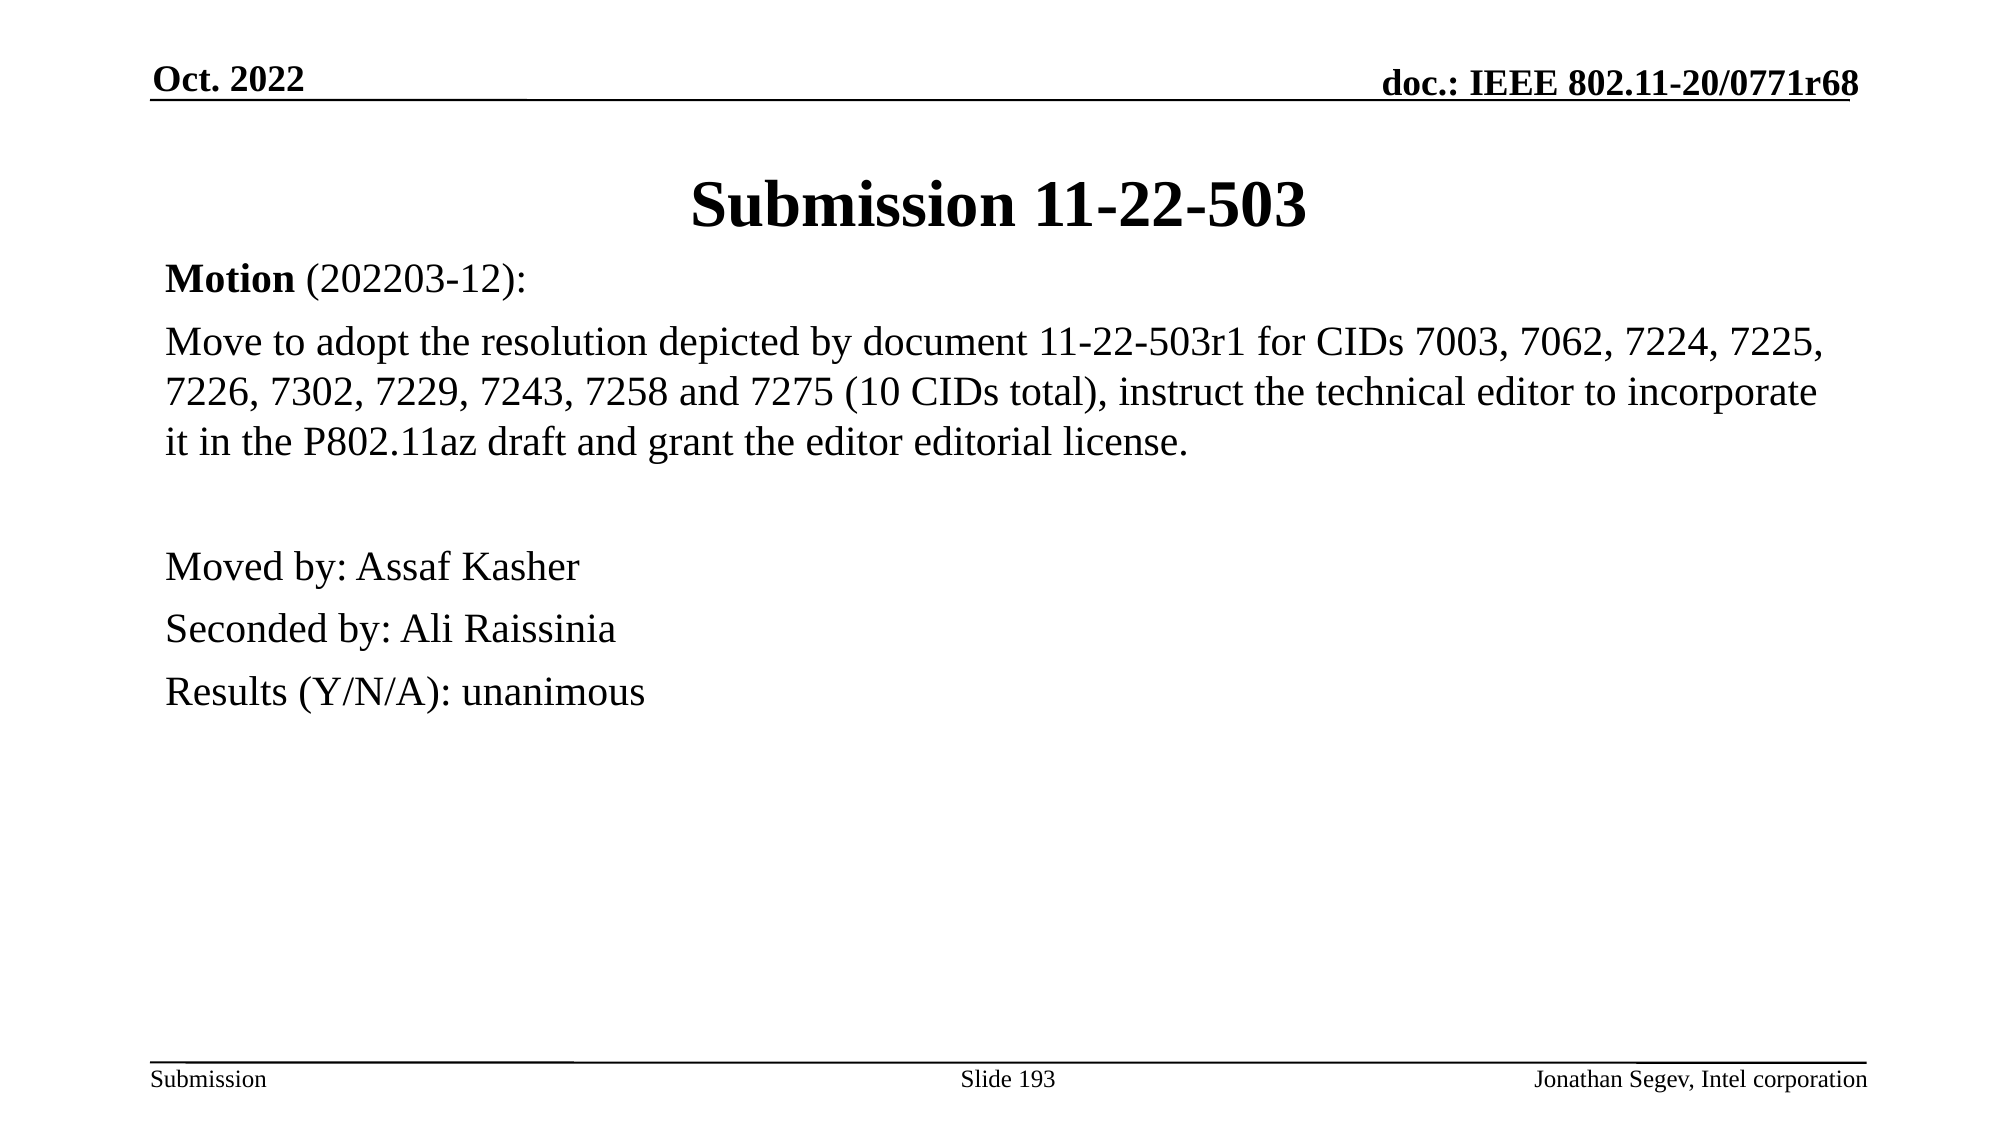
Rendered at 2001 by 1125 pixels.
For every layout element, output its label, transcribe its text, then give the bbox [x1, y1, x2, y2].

slide_number Slide 193 [950, 1061, 1067, 1123]
footer Jonathan Segev, Intel corporation [1171, 1061, 1869, 1093]
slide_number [152, 54, 563, 100]
title Submission 11-22-503 [149, 112, 1850, 243]
list Motion (202203-12): Move to adopt the resolution depicted by document 11-22-503r1 for CIDs 7003, 7062, 7224, 7225, 7226, 7302, 7229, 7243, 7258 and 7275 (10 CIDs total), instruct the technical editor to incorporate it in the P802.11az draft and grant the editor editorial license. Moved by: Assaf Kasher Seconded by: Ali Raissinia Results (Y/N/A): unanimous [149, 243, 1850, 1000]
